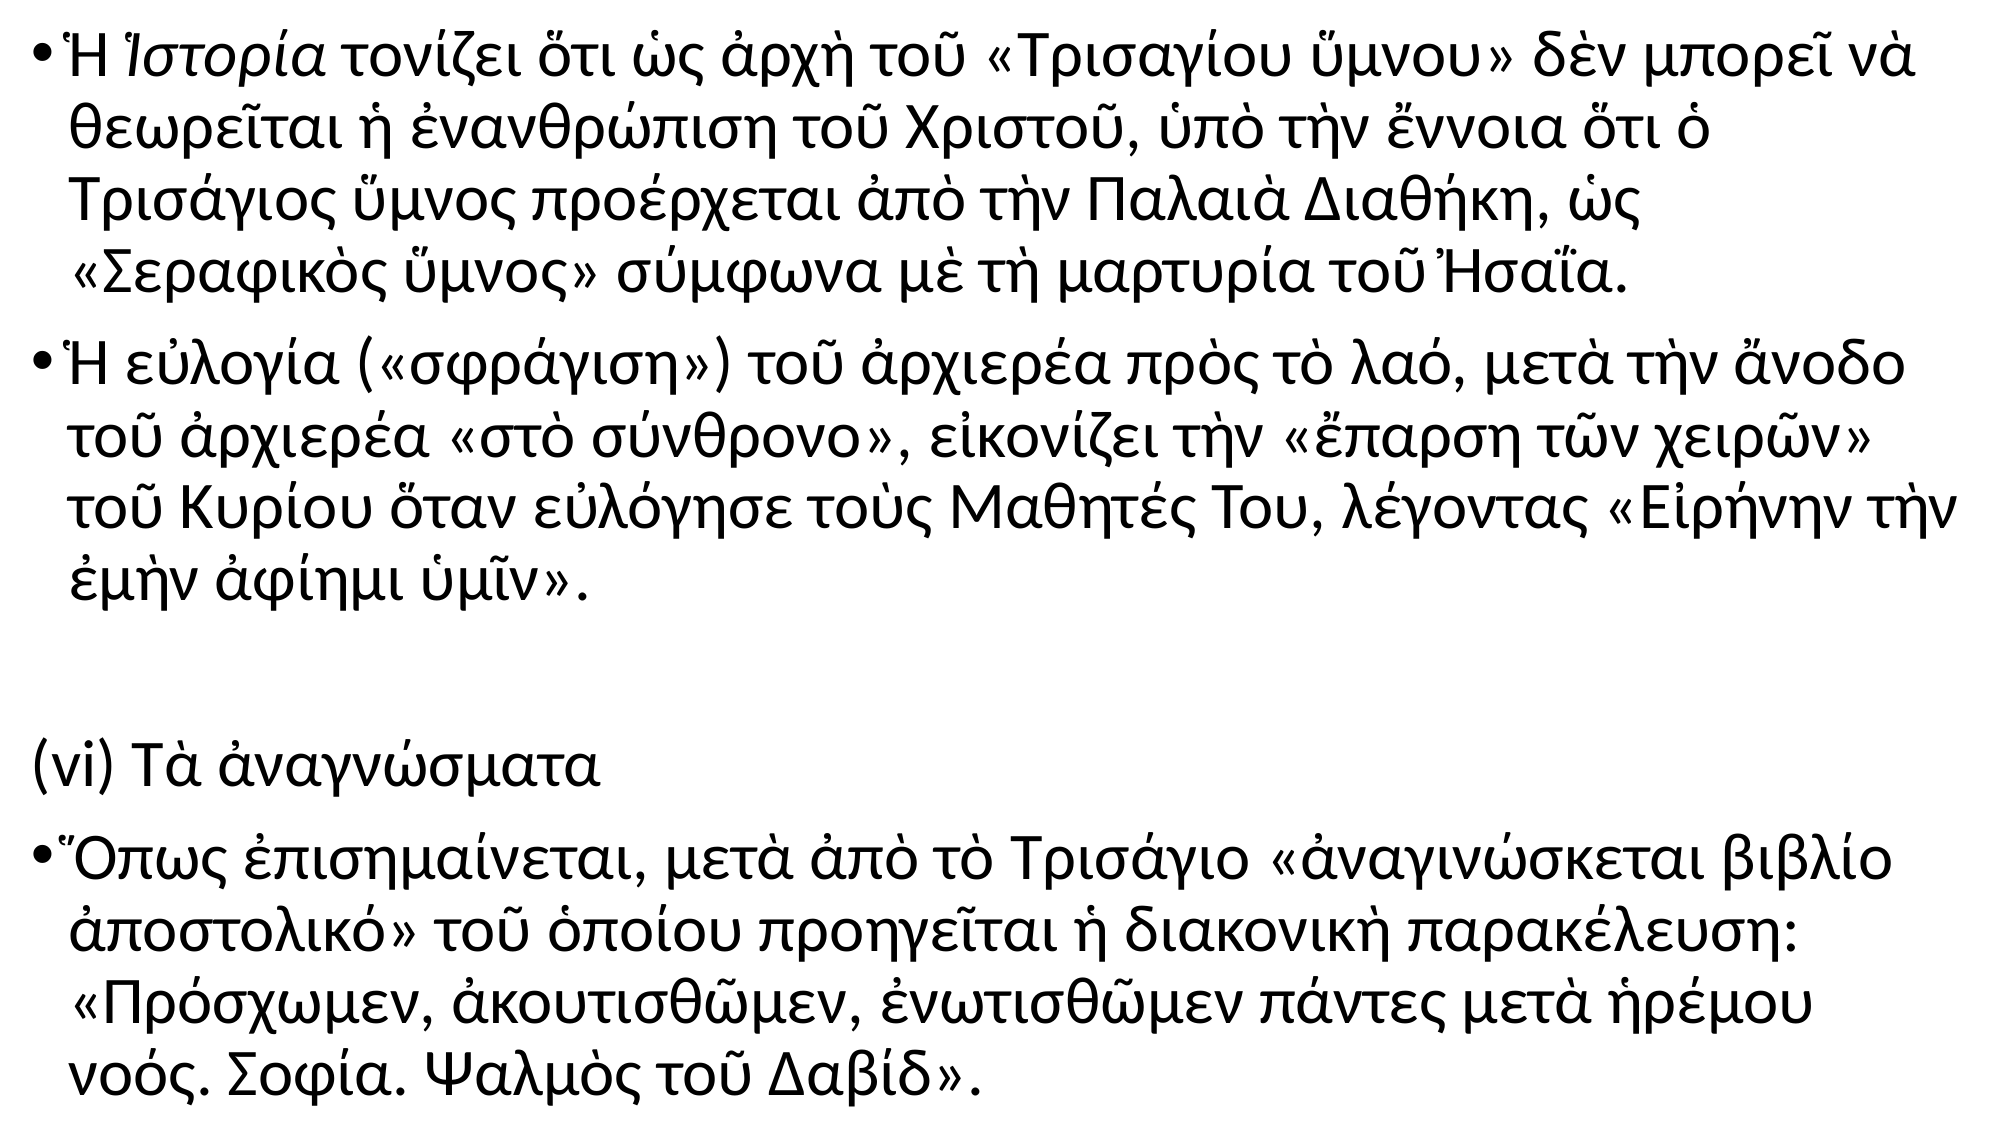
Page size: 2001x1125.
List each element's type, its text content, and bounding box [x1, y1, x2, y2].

list Ἡ Ἱστορία τονίζει ὅτι ὡς ἀρχὴ τοῦ «Τρισαγίου ὕμνου» δὲν μπορεῖ νὰ θεωρεῖται ἡ ἐνανθρώπιση τοῦ Χριστοῦ, ὑπὸ τὴν ἔννοια ὅτι ὁ Τρισάγιος ὕμνος προέρχεται ἀπὸ τὴν Παλαιὰ Διαθήκη, ὡς «Σεραφικὸς ὕμνος» σύμφωνα μὲ τὴ μαρτυρία τοῦ Ἠσαΐα. Ἡ εὐλογία («σφράγιση») τοῦ ἀρχιερέα πρὸς τὸ λαό, μετὰ τὴν ἄνοδο τοῦ ἀρχιερέα «στὸ σύνθρονο», εἰκονίζει τὴν «ἔπαρση τῶν χειρῶν» τοῦ Κυρίου ὅταν εὐλόγησε τοὺς Μαθητές Του, λέγοντας «Εἰρήνην τὴν ἐμὴν ἀφίημι ὑμῖν». (vi) Τὰ ἀναγνώσματα Ὅπως ἐπισημαίνεται, μετὰ ἀπὸ τὸ Τρισάγιο «ἀναγινώσκεται βιβλίο ἀποστολικό» τοῦ ὁποίου προηγεῖται ἡ διακονικὴ παρακέλευση: «Πρόσχωμεν, ἀκουτισθῶμεν, ἐνωτισθῶμεν πάντες μετὰ ἡρέμου νοός. Σοφία. Ψαλμὸς τοῦ Δαβίδ». [15, 11, 1978, 1120]
